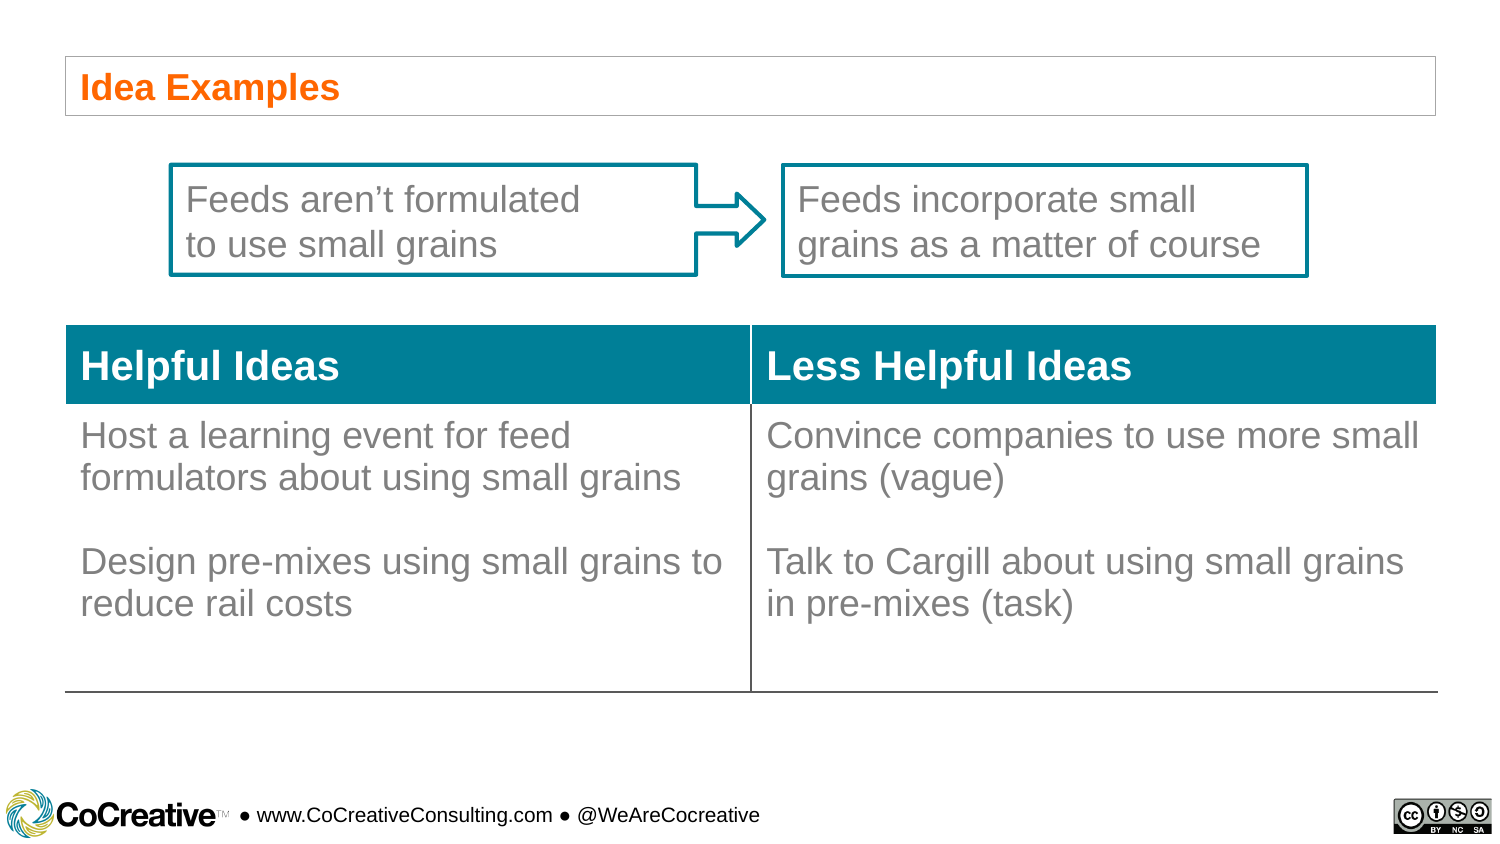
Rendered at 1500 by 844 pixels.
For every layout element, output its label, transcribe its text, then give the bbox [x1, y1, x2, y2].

table_cell Host a learning event for feed formulators about using small grains Design pre-mixes using small grains to reduce rail costs [66, 410, 750, 691]
table_header Less Helpful Ideas [752, 325, 1436, 404]
text_box Feeds incorporate small grains as a matter of course [781, 163, 1309, 278]
table_cell Convince companies to use more small grains (vague) Talk to Cargill about using small grains in pre-mixes (task) [752, 410, 1436, 691]
text_box Idea Examples [65, 55, 1436, 116]
picture [3, 788, 234, 839]
text_box Feeds aren’t formulated to use small grains [168, 162, 767, 277]
table_header Helpful Ideas [66, 325, 750, 404]
